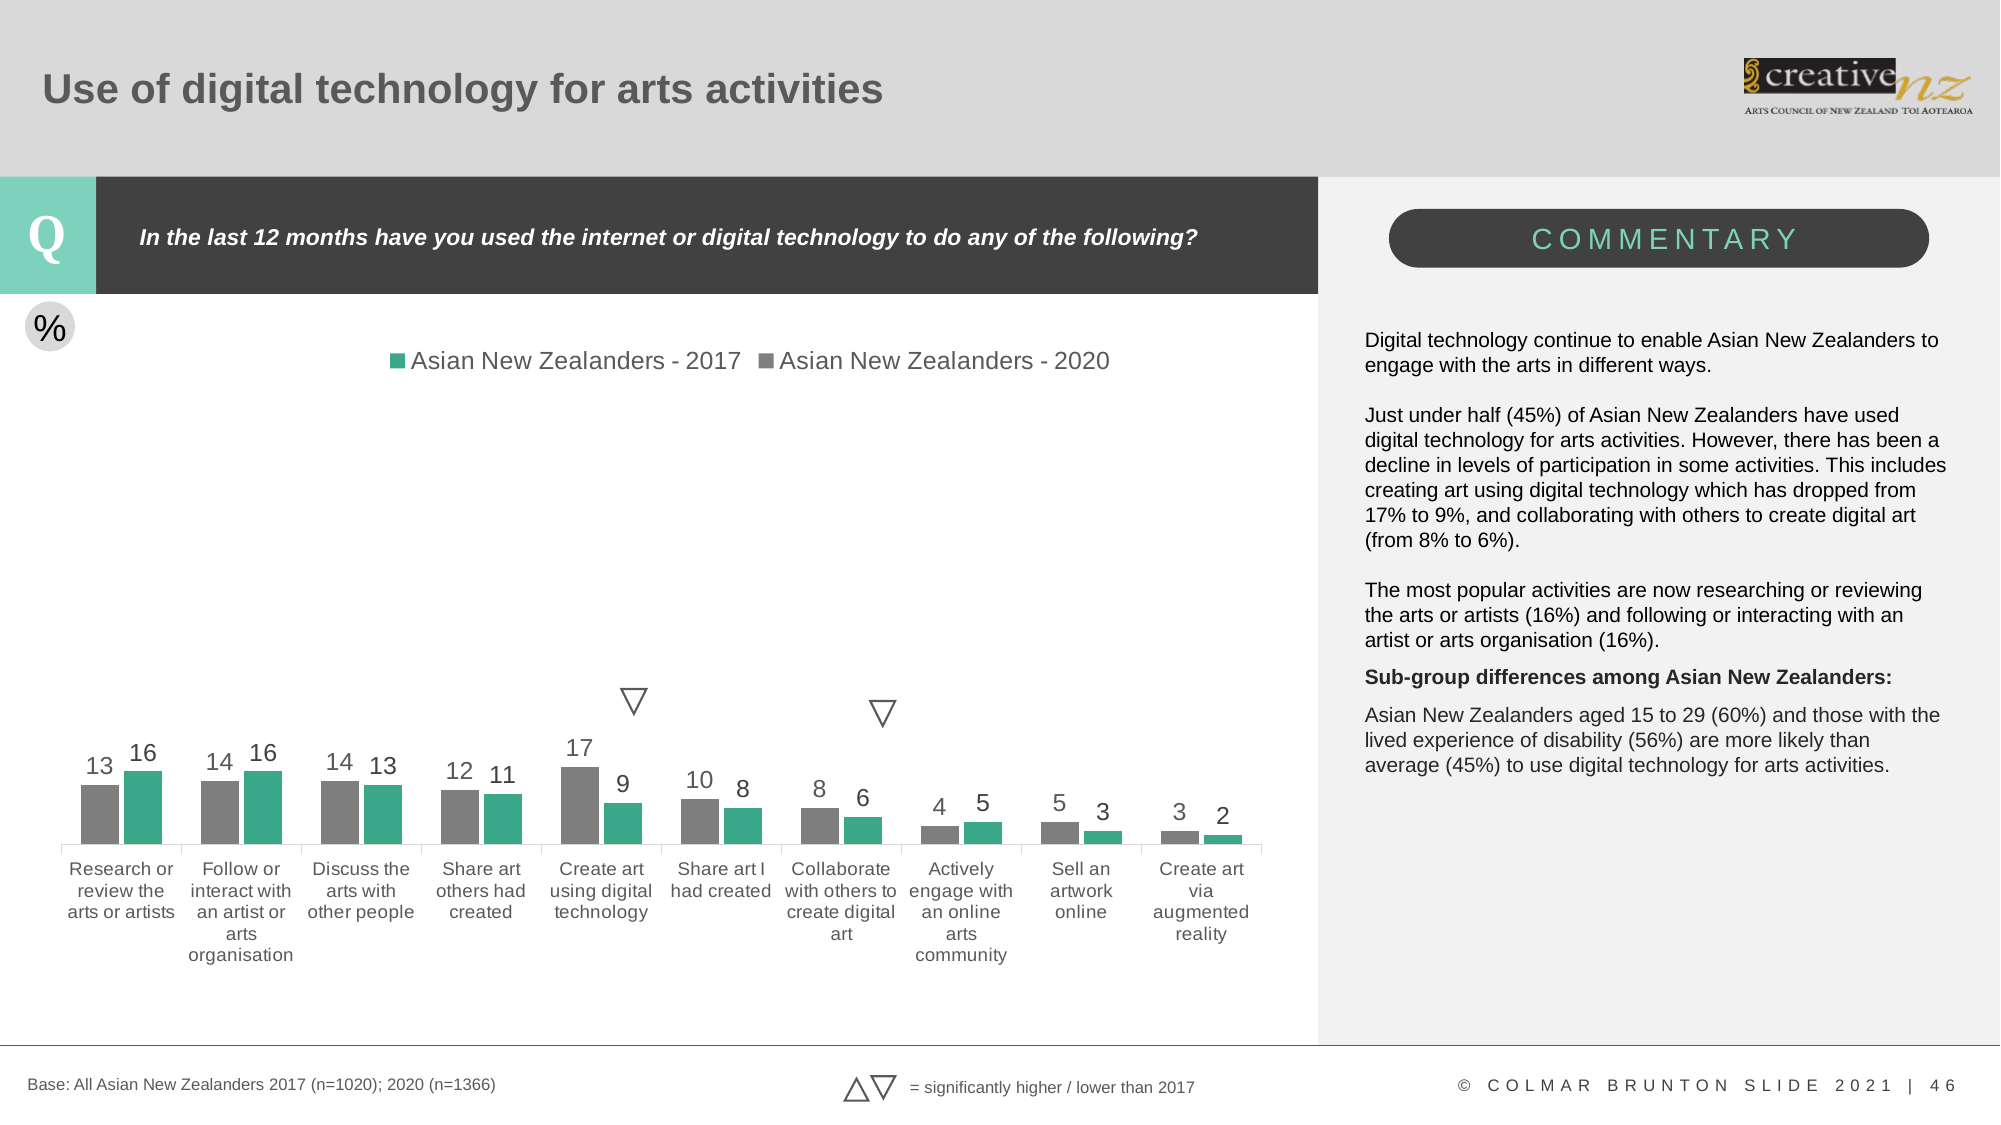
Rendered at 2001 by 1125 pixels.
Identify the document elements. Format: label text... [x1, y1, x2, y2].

text_box Digital technology continue to enable Asian New Zealanders to engage with the arts in different ways. Just under half (45%) of Asian New Zealanders have used digital technology for arts activities. However, there has been a decline in levels of participation in some activities. This includes creating art using digital technology which has dropped from 17% to 9%, and collaborating with others to create digital art (from 8% to 6%). The most popular activities are now researching or reviewing the arts or artists (16%) and following or interacting with an artist or arts organisation (16%). Sub-group differences among Asian New Zealanders: Asian New Zealanders aged 15 to 29 (60%) and those with the lived experience of disability (56%) are more likely than average (45%) to use digital technology for arts activities. [1350, 319, 1965, 784]
chart [35, 333, 1418, 967]
title Use of digital technology for arts activities [27, 31, 1706, 149]
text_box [844, 1068, 1213, 1105]
list In the last 12 months have you used the internet or digital technology to do any of the following? [124, 217, 1266, 287]
picture [1744, 58, 1973, 114]
text_box % [24, 301, 76, 352]
text_box Base: All Asian New Zealanders 2017 (n=1020); 2020 (n=1366) [12, 1066, 574, 1102]
